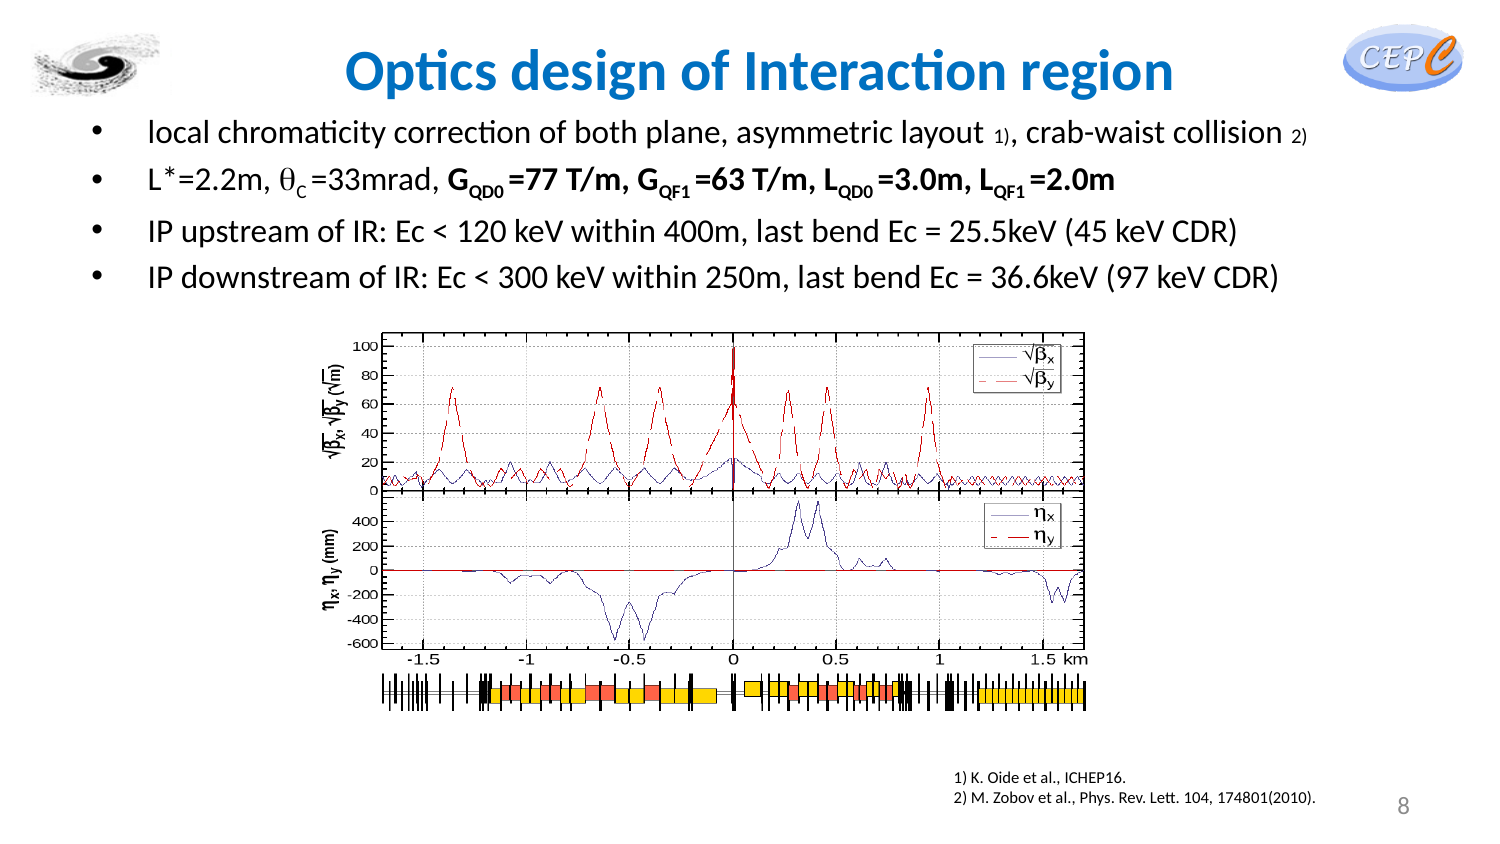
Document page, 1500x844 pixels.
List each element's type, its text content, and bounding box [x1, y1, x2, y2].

slide_number 8 [1074, 782, 1425, 827]
text_box local chromaticity correction of both plane, asymmetric layout 1), crab-waist collision 2) L*=2.2m, C =33mrad, GQD0 =77 T/m, GQF1 =63 T/m, LQD0 =3.0m, LQF1 =2.0m IP upstream of IR: Ec < 120 keV within 400m, last bend Ec = 25.5keV (45 keV CDR) IP downstream of IR: Ec < 300 keV within 250m, last bend Ec = 36.6keV (97 keV CDR) [76, 102, 1500, 304]
text_box 1) K. Oide et al., ICHEP16. 2) M. Zobov et al., Phys. Rev. Lett. 104, 174801(2010). [938, 759, 1341, 815]
picture [1340, 19, 1466, 95]
picture [312, 325, 1093, 716]
text_box Optics design of Interaction region [85, 0, 1435, 102]
picture [20, 8, 172, 115]
